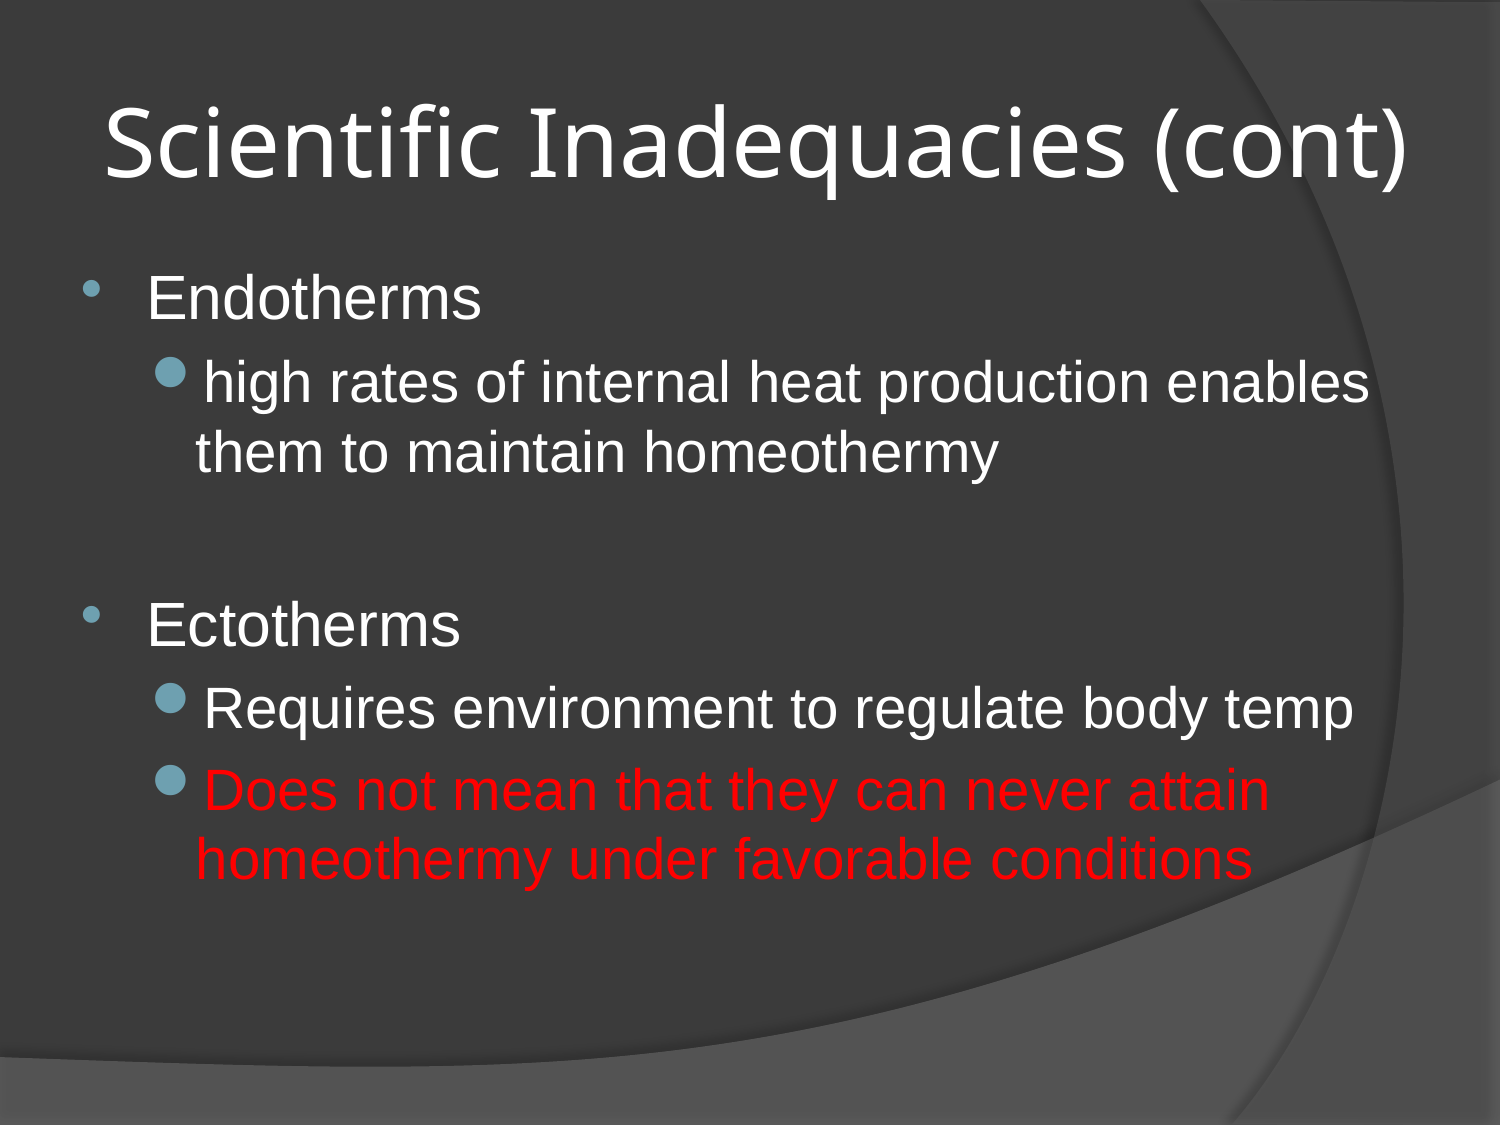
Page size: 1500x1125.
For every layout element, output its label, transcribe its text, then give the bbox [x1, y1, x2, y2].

title Scientific Inadequacies (cont) [75, 45, 1438, 233]
list Endotherms high rates of internal heat production enables them to maintain homeothermy Ectotherms Requires environment to regulate body temp Does not mean that they can never attain homeothermy under favorable conditions [62, 249, 1438, 1050]
